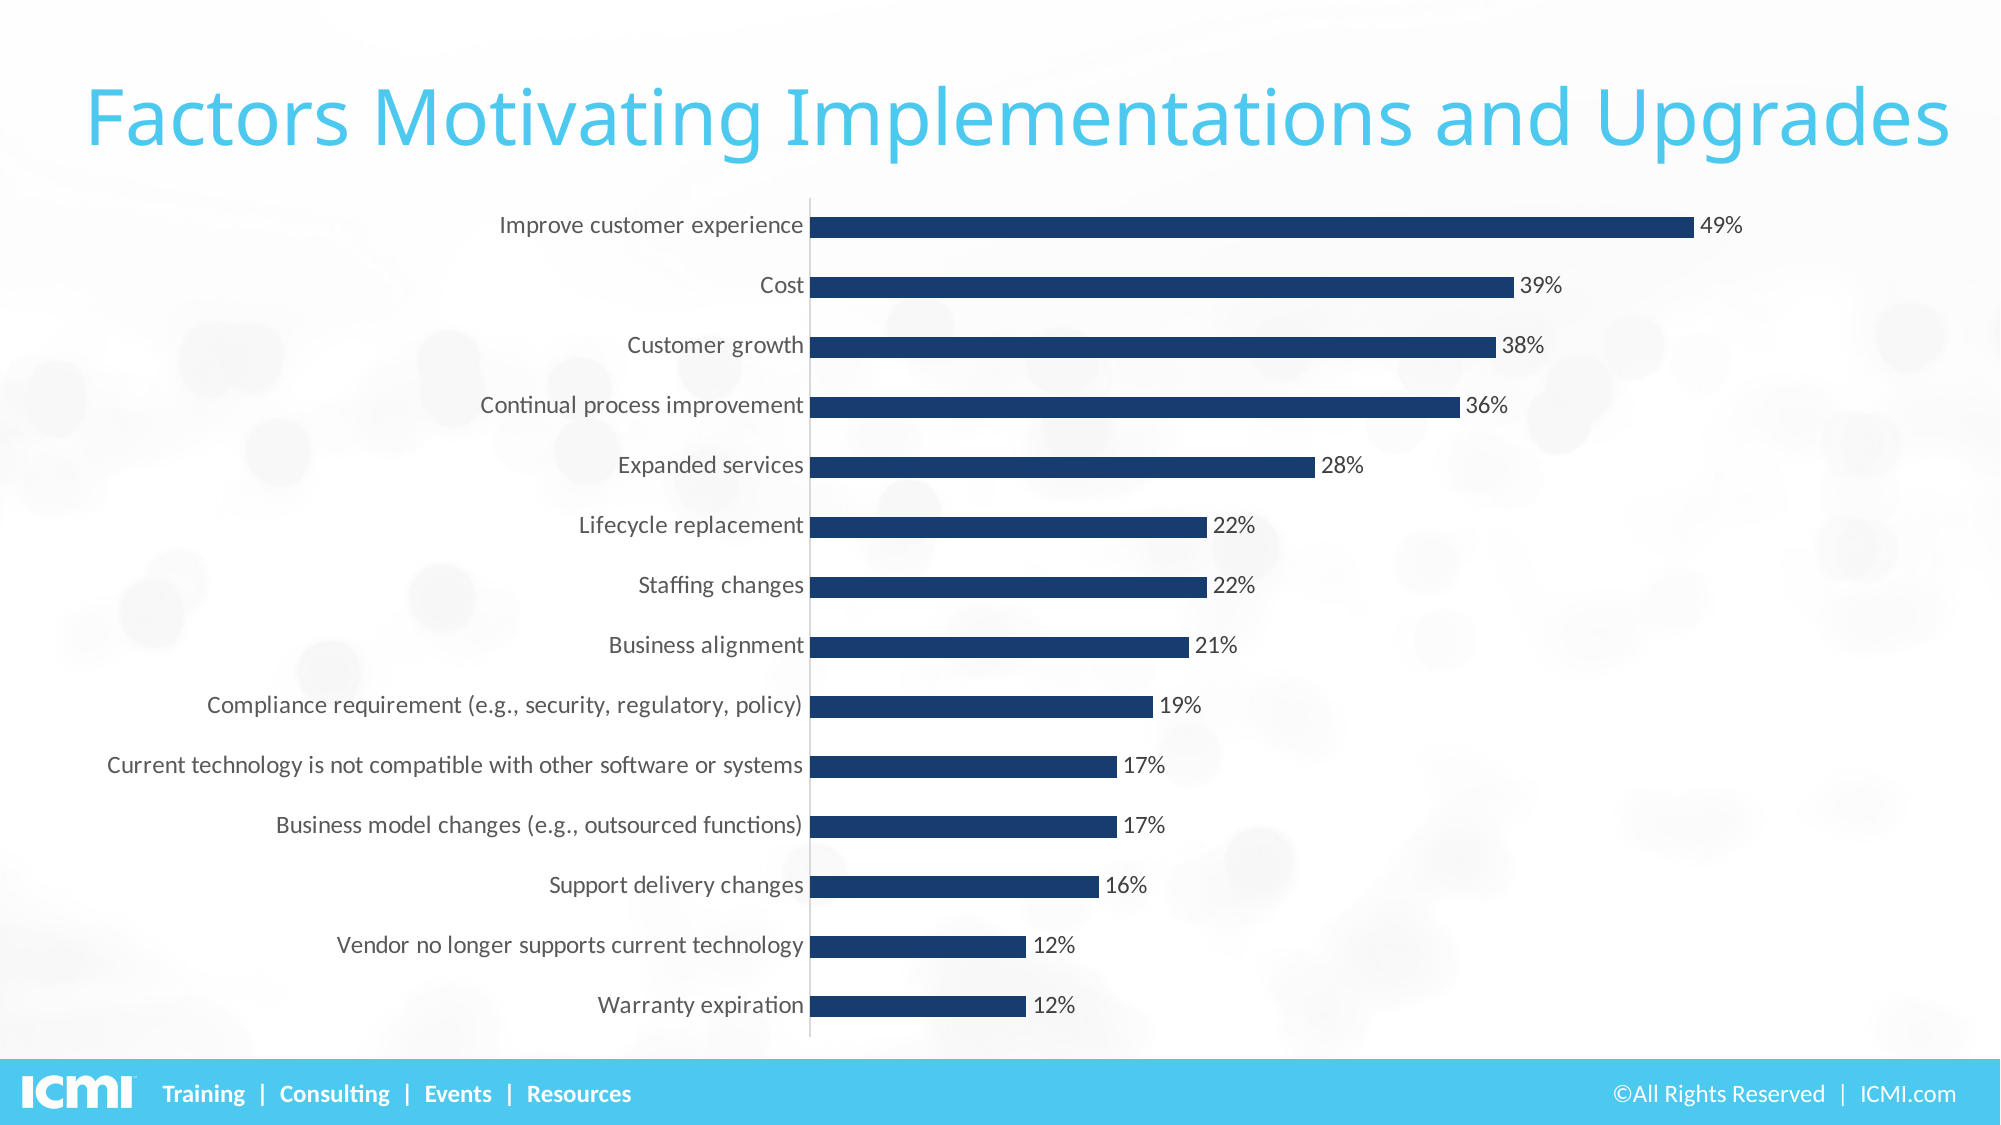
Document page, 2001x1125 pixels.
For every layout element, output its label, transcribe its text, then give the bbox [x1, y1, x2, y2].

picture [21, 1074, 138, 1110]
chart [70, 180, 1930, 1055]
title Factors Motivating Implementations and Upgrades [70, 59, 1971, 181]
picture [0, 0, 2001, 1125]
